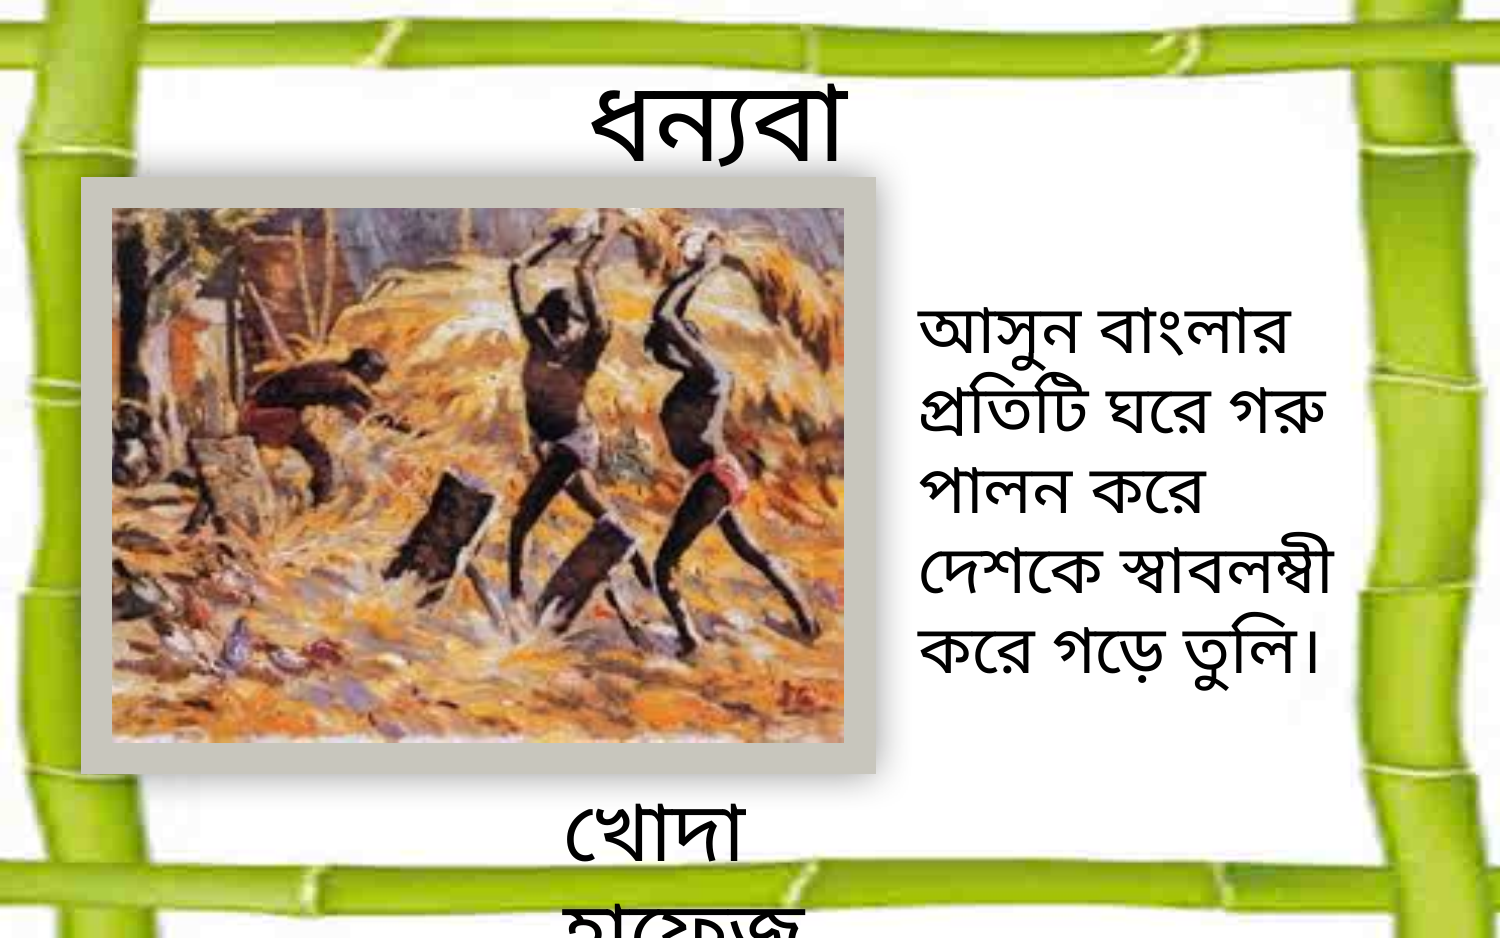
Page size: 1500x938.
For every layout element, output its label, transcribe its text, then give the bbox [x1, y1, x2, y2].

picture [0, 0, 1500, 938]
text_box খোদা হাফেজ [549, 771, 928, 938]
text_box আসুন বাংলার প্রতিটি ঘরে গরু পালন করে দেশকে স্বাবলম্বী করে গড়ে তুলি। [903, 279, 1388, 695]
picture [111, 208, 845, 743]
text_box ধন্যবাদ [572, 41, 904, 279]
